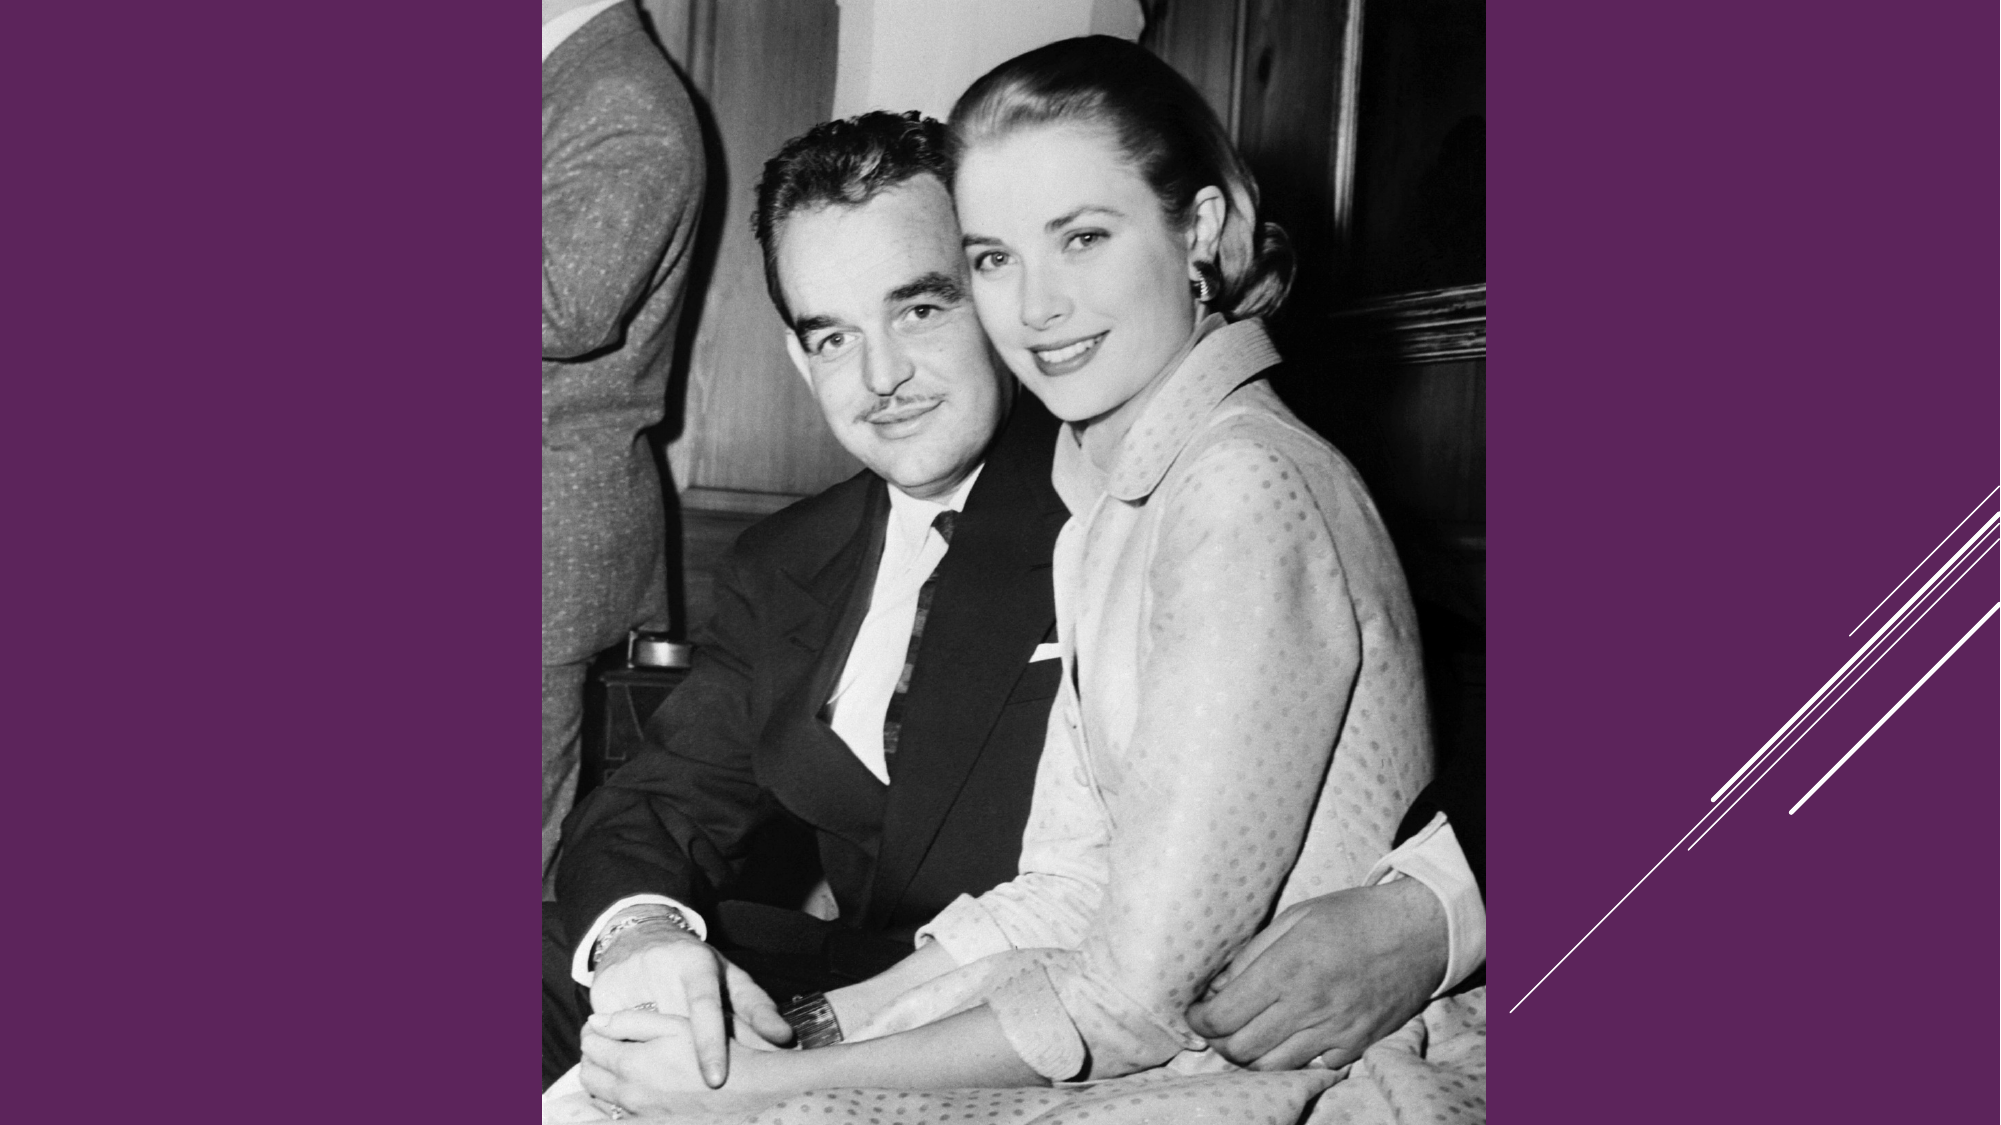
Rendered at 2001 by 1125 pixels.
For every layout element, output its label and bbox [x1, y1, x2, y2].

list [541, 0, 1486, 1125]
